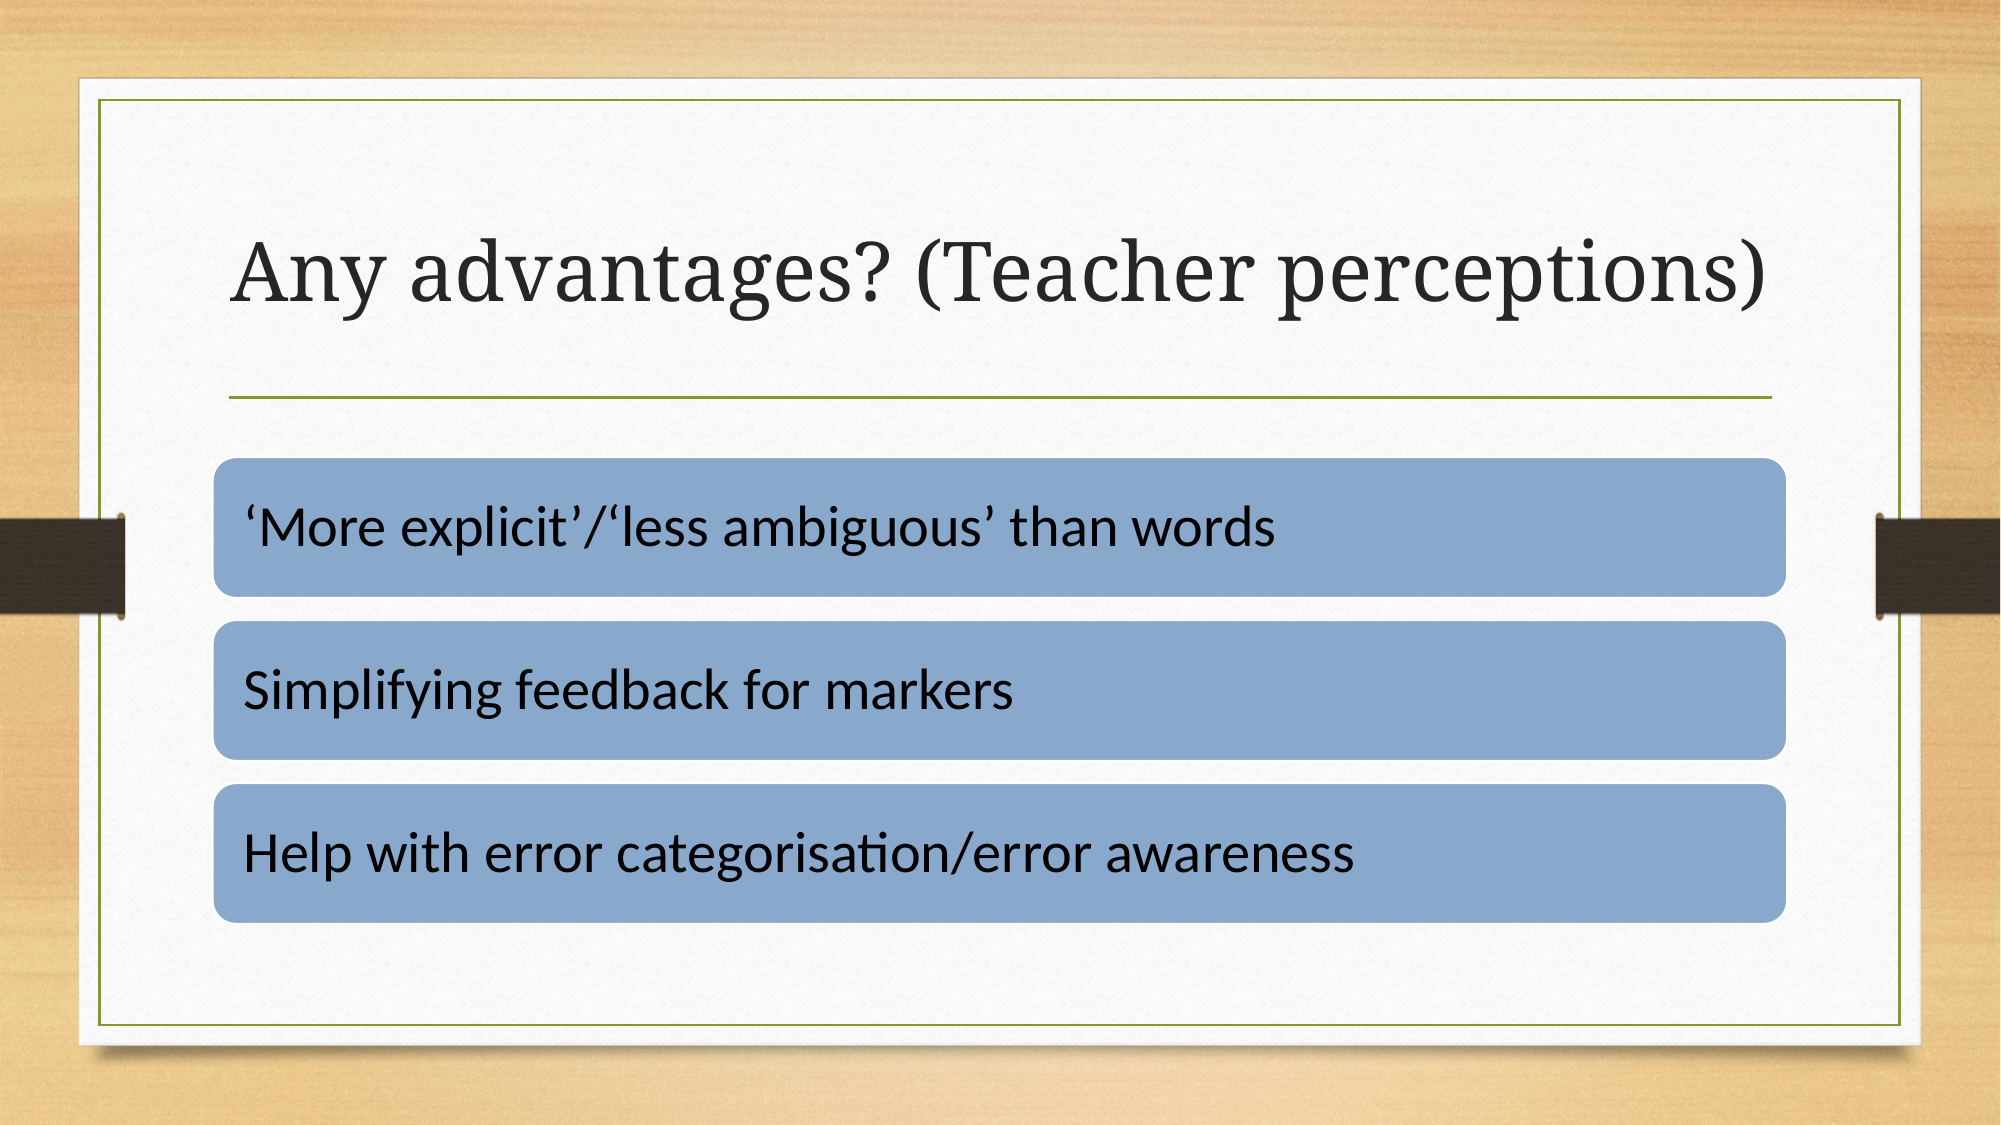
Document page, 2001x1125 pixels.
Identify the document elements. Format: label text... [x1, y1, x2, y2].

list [212, 454, 1788, 927]
picture [0, 0, 2001, 1125]
title Any advantages? (Teacher perceptions) [212, 161, 1788, 375]
